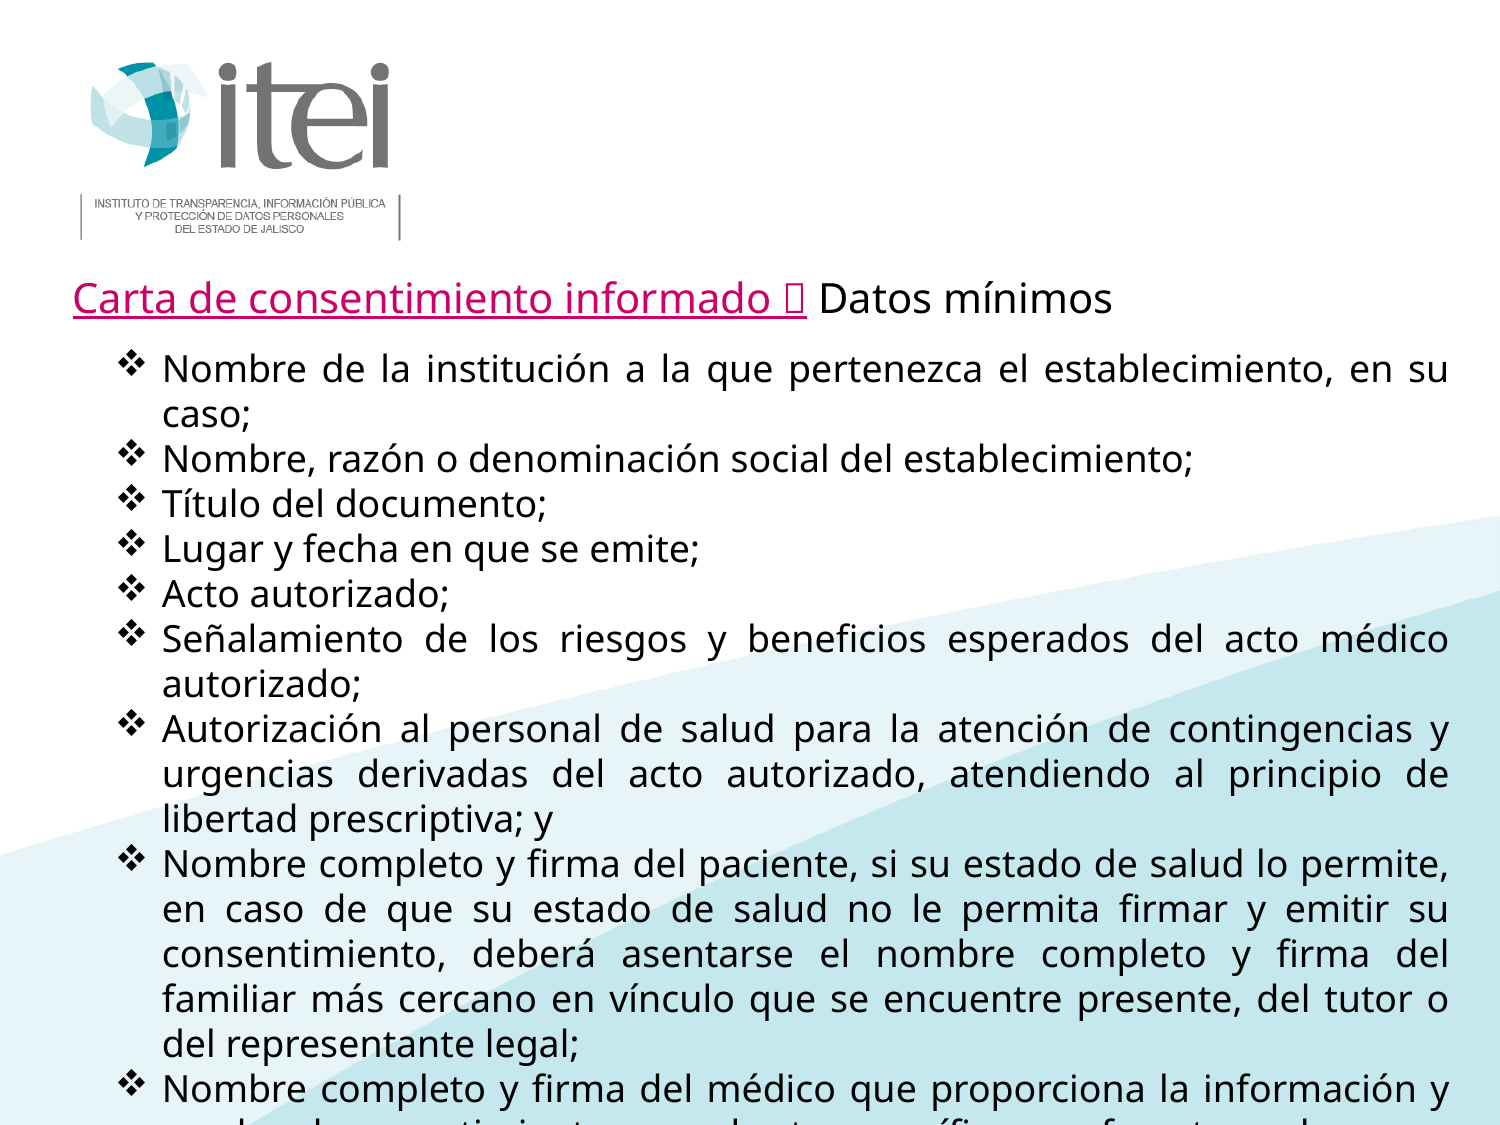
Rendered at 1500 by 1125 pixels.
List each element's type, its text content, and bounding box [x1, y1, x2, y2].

picture [0, 0, 1500, 1125]
text_box Nombre de la institución a la que pertenezca el establecimiento, en su caso; Nombre, razón o denominación social del establecimiento; Título del documento; Lugar y fecha en que se emite; Acto autorizado; Señalamiento de los riesgos y beneficios esperados del acto médico autorizado; Autorización al personal de salud para la atención de contingencias y urgencias derivadas del acto autorizado, atendiendo al principio de libertad prescriptiva; y Nombre completo y firma del paciente, si su estado de salud lo permite, en caso de que su estado de salud no le permita firmar y emitir su consentimiento, deberá asentarse el nombre completo y firma del familiar más cercano en vínculo que se encuentre presente, del tutor o del representante legal; Nombre completo y firma del médico que proporciona la información y recaba el consentimiento para el acto específico que fue otorgado, en su caso, se asentarán los datos del médico tratante. Nombre completo y firma de dos testigos. [100, 338, 1466, 1125]
text_box Carta de consentimiento informado  Datos mínimos [57, 263, 1129, 329]
